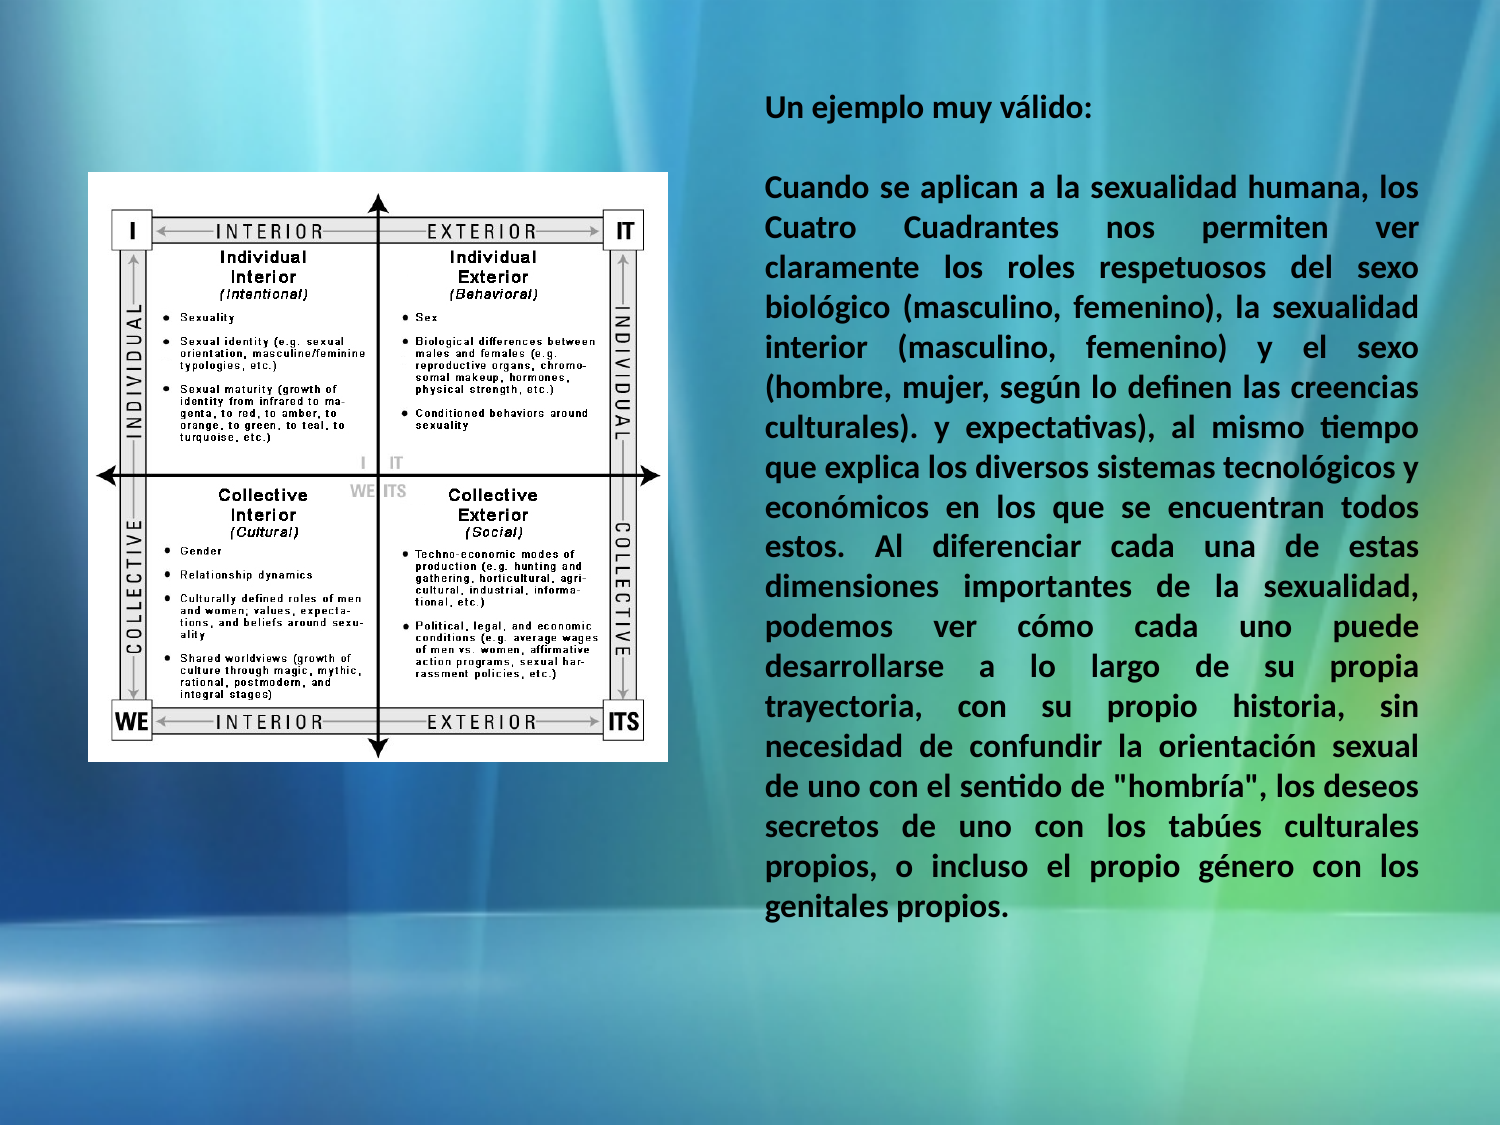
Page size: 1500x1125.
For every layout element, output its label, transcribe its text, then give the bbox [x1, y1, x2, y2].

picture [0, 0, 1500, 1125]
text_box Un ejemplo muy válido: Cuando se aplican a la sexualidad humana, los Cuatro Cuadrantes nos permiten ver claramente los roles respetuosos del sexo biológico (masculino, femenino), la sexualidad interior (masculino, femenino) y el sexo (hombre, mujer, según lo definen las creencias culturales). y expectativas), al mismo tiempo que explica los diversos sistemas tecnológicos y económicos en los que se encuentran todos estos. Al diferenciar cada una de estas dimensiones importantes de la sexualidad, podemos ver cómo cada uno puede desarrollarse a lo largo de su propia trayectoria, con su propio historia, sin necesidad de confundir la orientación sexual de uno con el sentido de "hombría", los deseos secretos de uno con los tabúes culturales propios, o incluso el propio género con los genitales propios. [750, 78, 1436, 932]
